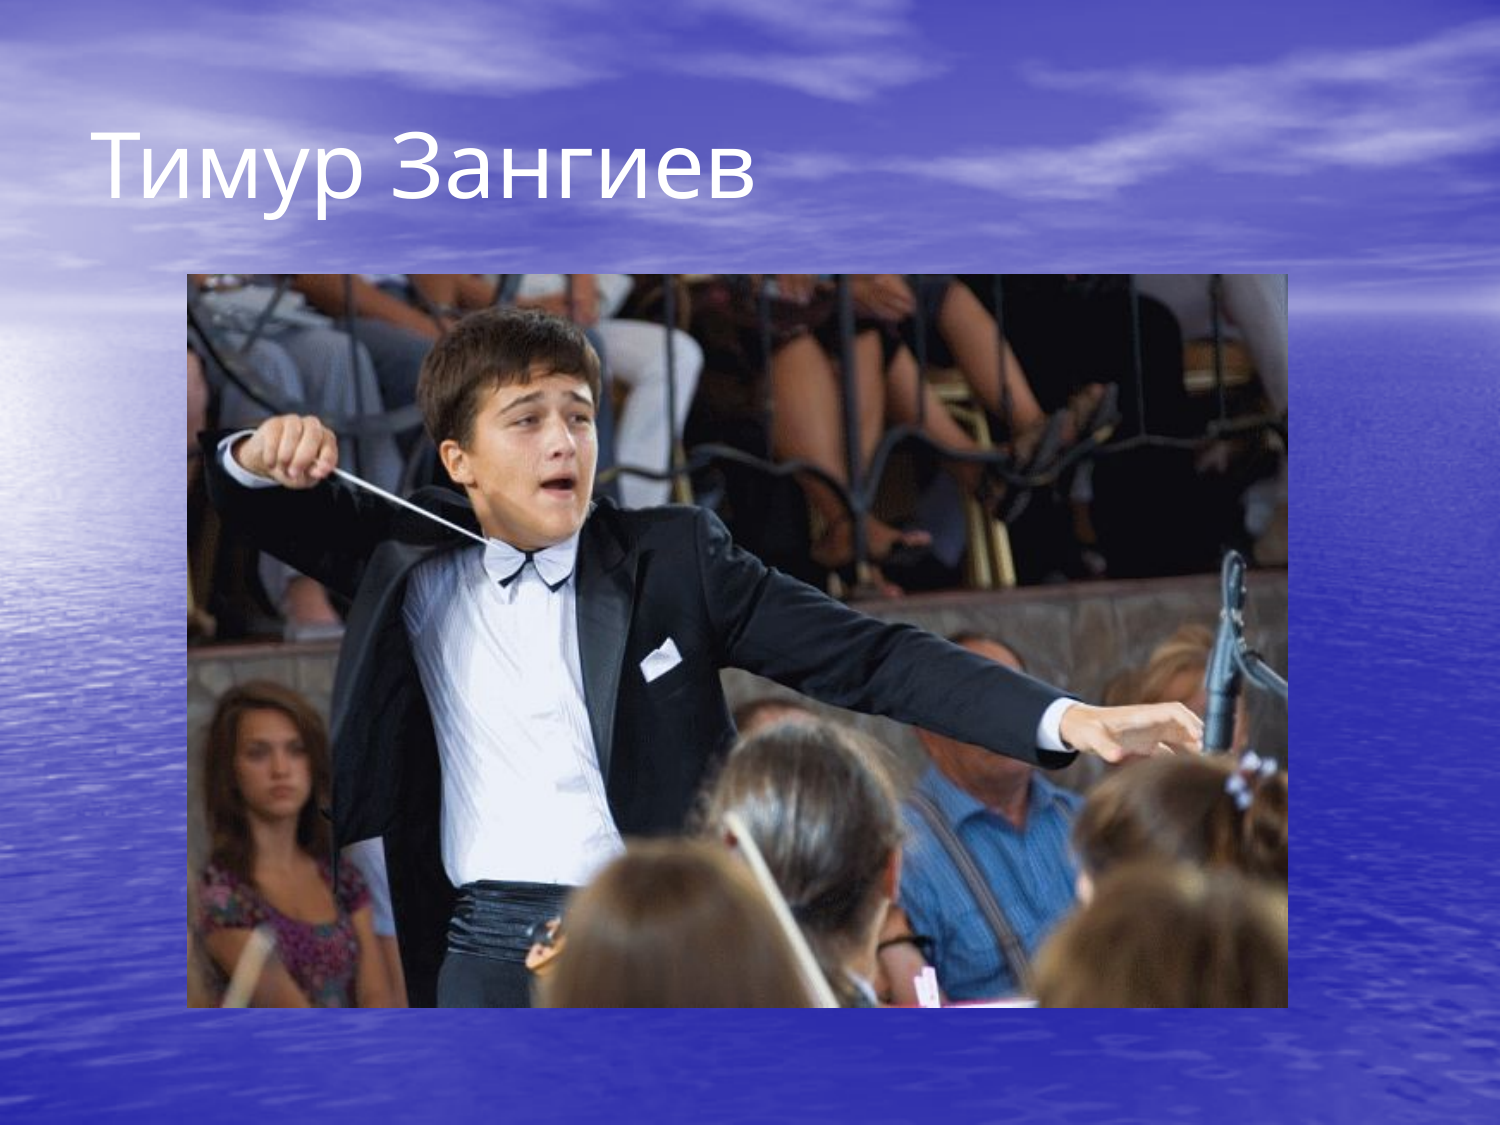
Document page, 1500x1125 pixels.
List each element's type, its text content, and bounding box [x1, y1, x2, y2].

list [187, 274, 1288, 1008]
title Тимур Зангиев [74, 47, 1426, 276]
